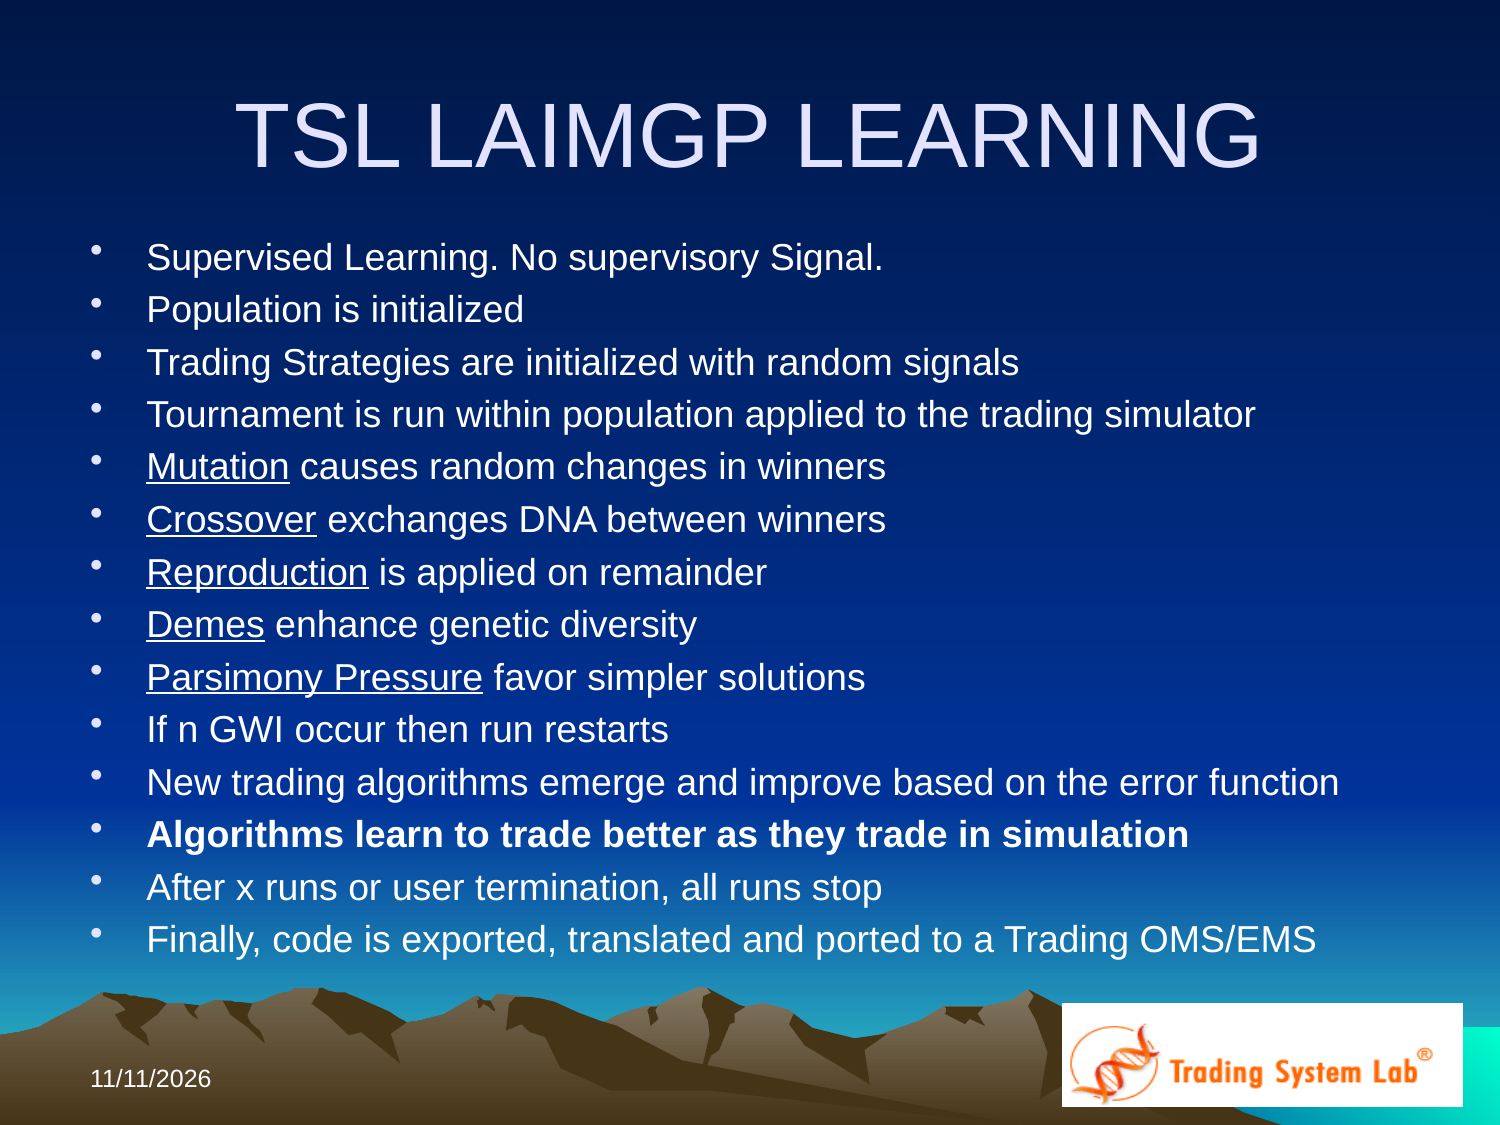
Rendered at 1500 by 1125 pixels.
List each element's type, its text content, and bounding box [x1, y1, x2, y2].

list Supervised Learning. No supervisory Signal. Population is initialized Trading Strategies are initialized with random signals Tournament is run within population applied to the trading simulator Mutation causes random changes in winners Crossover exchanges DNA between winners Reproduction is applied on remainder Demes enhance genetic diversity Parsimony Pressure favor simpler solutions If n GWI occur then run restarts New trading algorithms emerge and improve based on the error function Algorithms learn to trade better as they trade in simulation After x runs or user termination, all runs stop Finally, code is exported, translated and ported to a Trading OMS/EMS [75, 224, 1425, 1000]
picture [1062, 1003, 1463, 1107]
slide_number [74, 1024, 426, 1101]
title TSL LAIMGP LEARNING [74, 37, 1426, 226]
